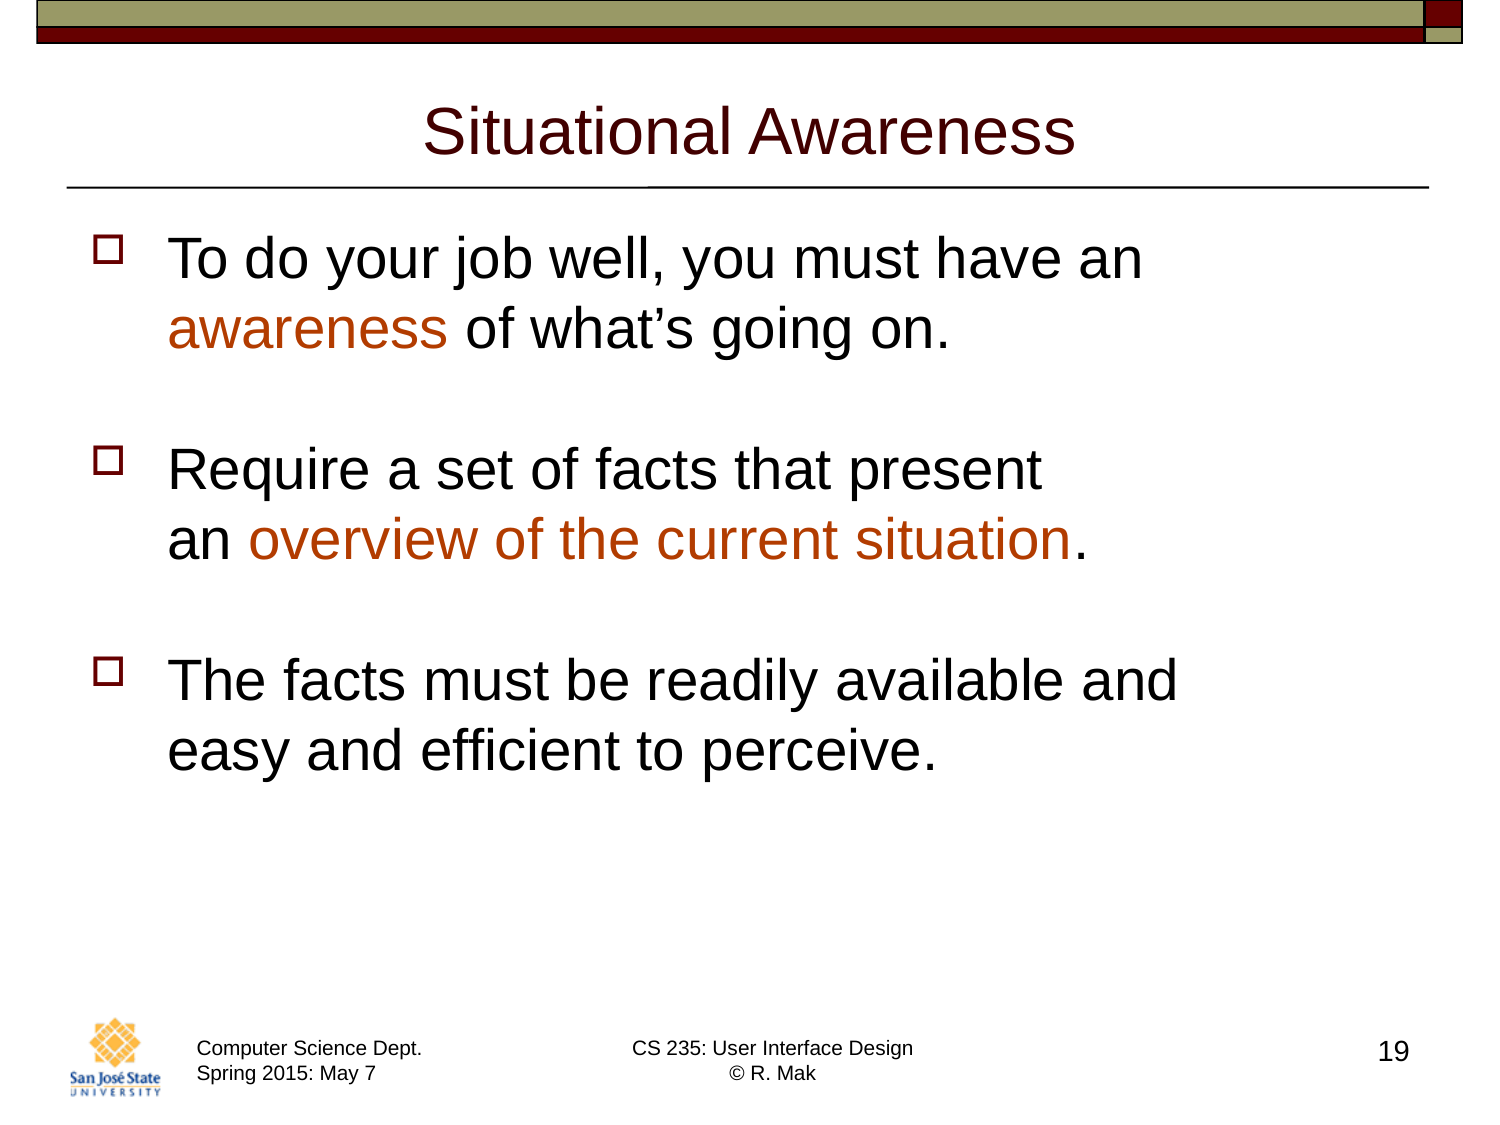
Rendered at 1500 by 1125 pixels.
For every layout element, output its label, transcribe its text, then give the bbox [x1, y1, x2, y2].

title Situational Awareness [75, 67, 1425, 175]
list To do your job well, you must have an awareness of what’s going on. Require a set of facts that present an overview of the current situation. The facts must be readily available and easy and efficient to perceive. [75, 212, 1425, 1006]
picture [60, 1012, 166, 1112]
slide_number 19 [1112, 1025, 1425, 1100]
